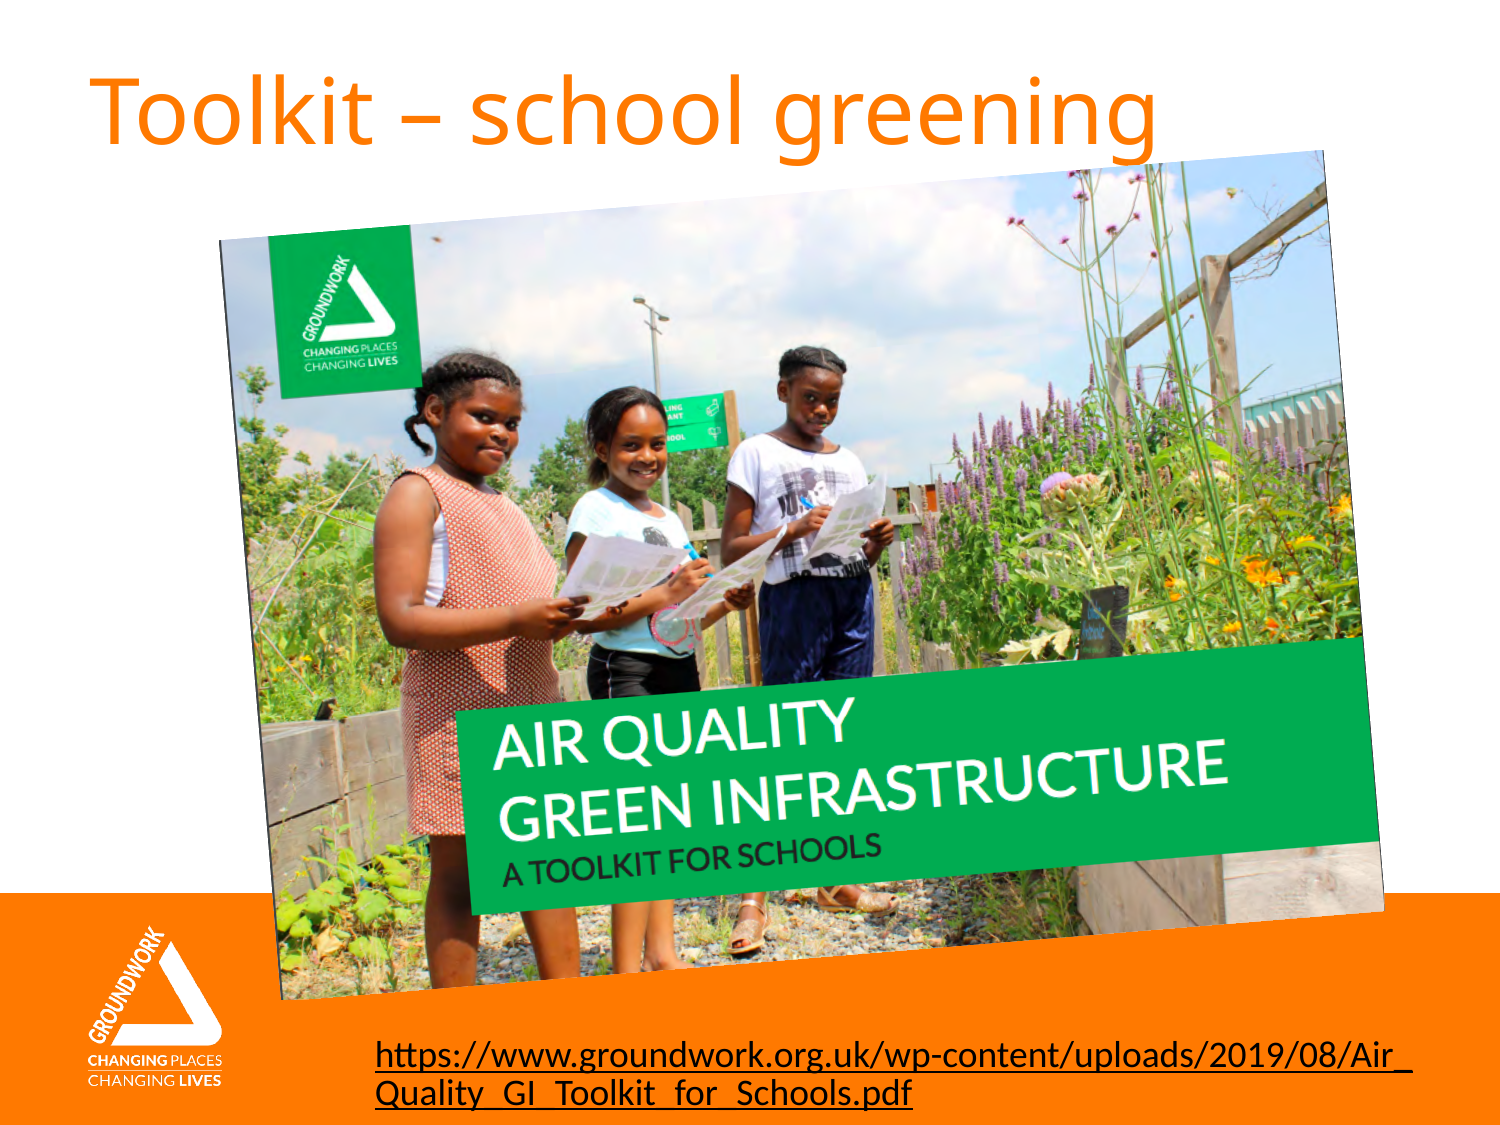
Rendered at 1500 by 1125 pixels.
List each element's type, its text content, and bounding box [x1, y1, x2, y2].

picture [220, 150, 1384, 1000]
title Toolkit – school greening [75, 45, 1425, 233]
picture [88, 925, 222, 1086]
text_box https://www.groundwork.org.uk/wp-content/uploads/2019/08/Air_Quality_GI_Toolkit_for_Schools.pdf [360, 1023, 1435, 1125]
